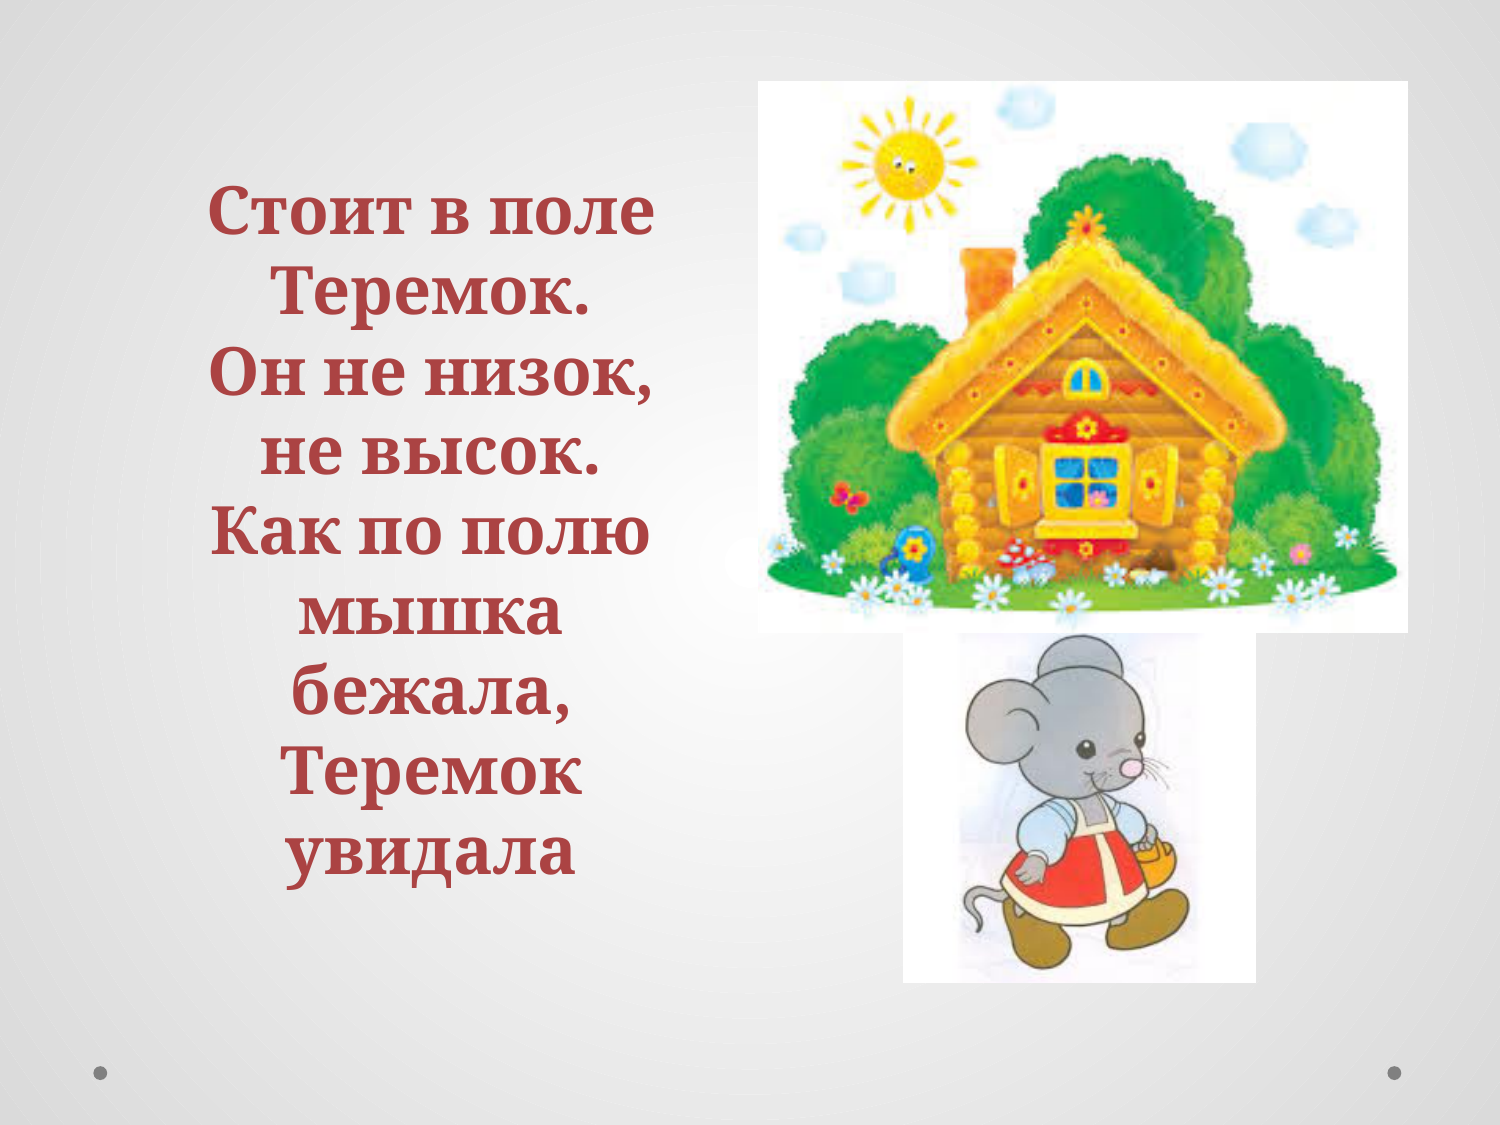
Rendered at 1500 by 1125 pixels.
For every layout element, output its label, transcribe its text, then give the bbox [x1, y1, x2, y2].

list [903, 641, 1256, 984]
text_box Стоит в поле Теремок. Он не низок, не высок. Как по полю мышка бежала, Теремок увидала [147, 160, 716, 896]
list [758, 81, 1408, 634]
